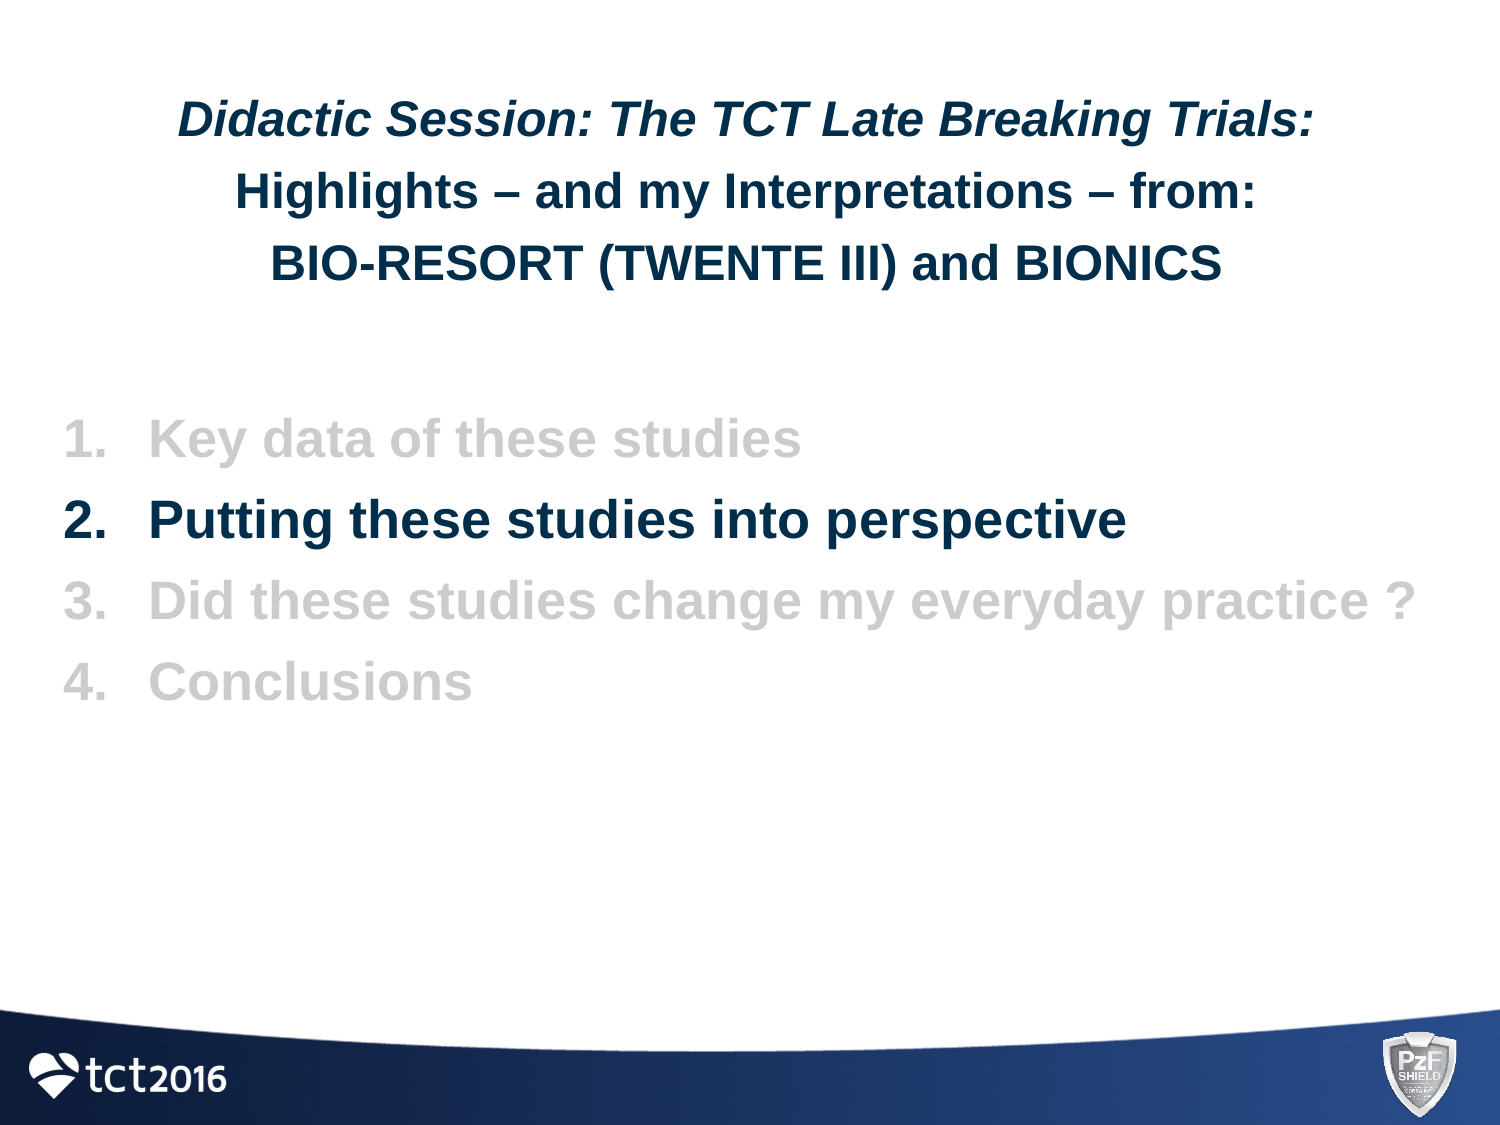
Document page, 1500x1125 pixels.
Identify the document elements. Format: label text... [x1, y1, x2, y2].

text_box Didactic Session: The TCT Late Breaking Trials: Highlights – and my Interpretations – from: BIO-RESORT (TWENTE III) and BIONICS [0, 67, 1494, 299]
list Key data of these studies Putting these studies into perspective Did these studies change my everyday practice ? Conclusions [48, 395, 1470, 1049]
picture [0, 0, 1500, 1125]
